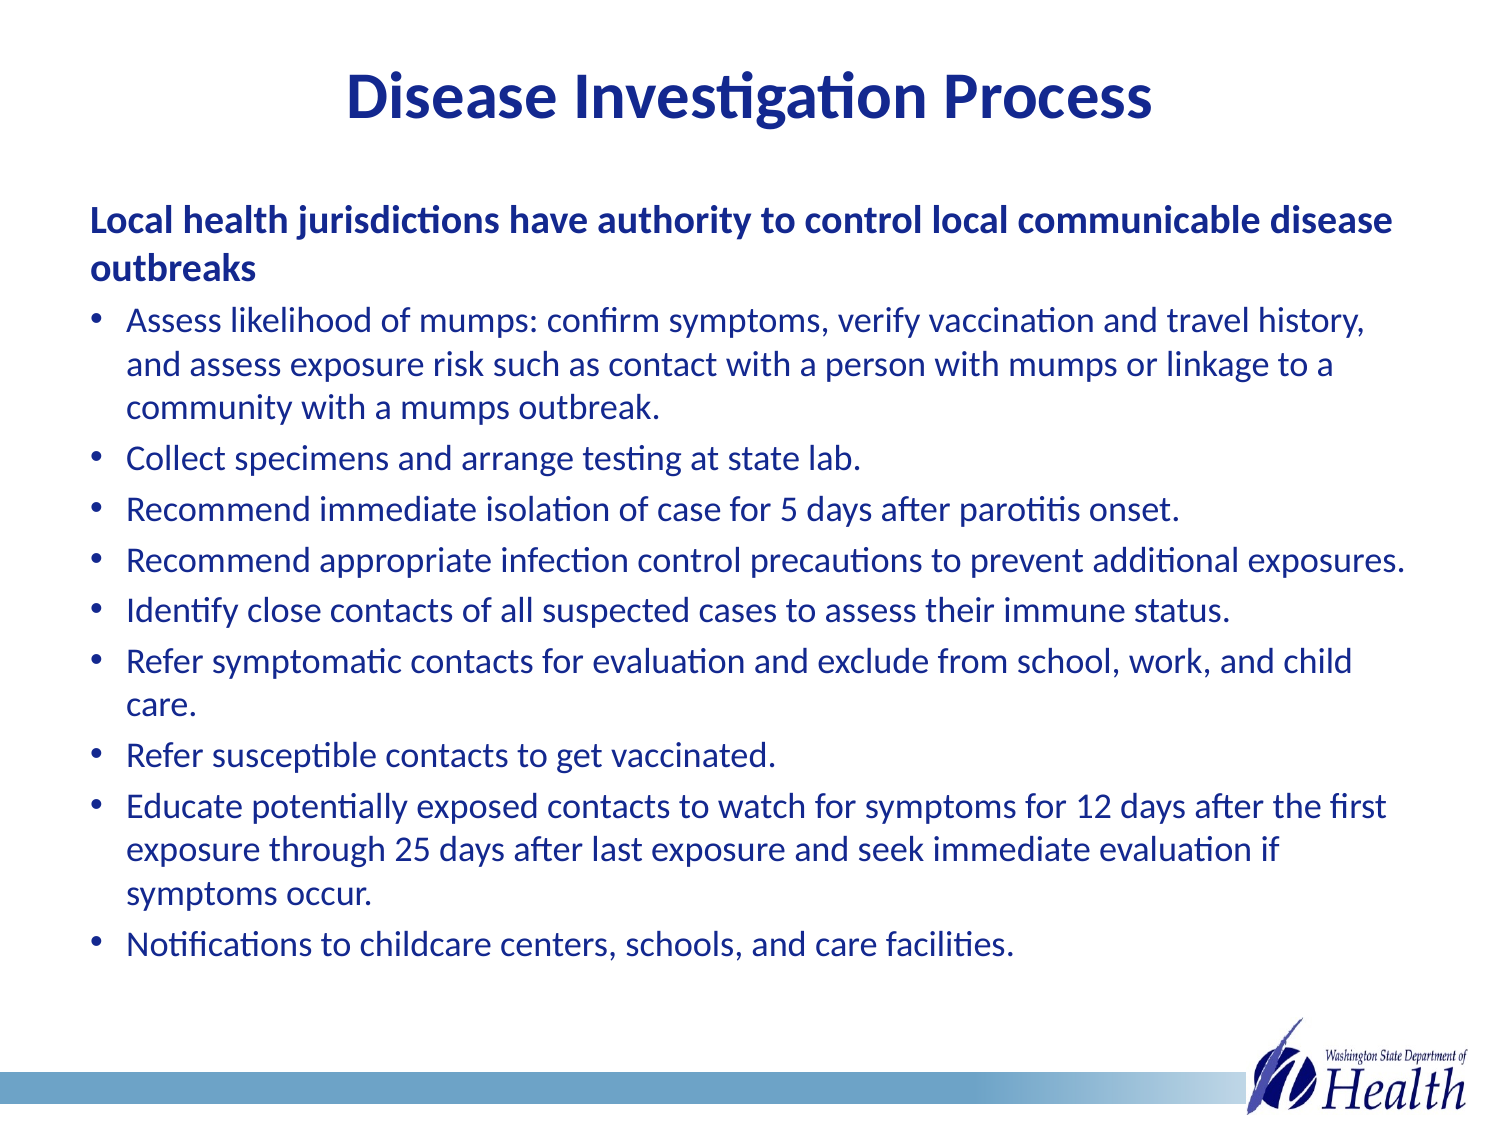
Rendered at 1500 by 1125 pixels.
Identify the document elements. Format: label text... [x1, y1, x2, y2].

list Local health jurisdictions have authority to control local communicable disease outbreaks Assess likelihood of mumps: confirm symptoms, verify vaccination and travel history, and assess exposure risk such as contact with a person with mumps or linkage to a community with a mumps outbreak. Collect specimens and arrange testing at state lab. Recommend immediate isolation of case for 5 days after parotitis onset. Recommend appropriate infection control precautions to prevent additional exposures. Identify close contacts of all suspected cases to assess their immune status. Refer symptomatic contacts for evaluation and exclude from school, work, and child care. Refer susceptible contacts to get vaccinated. Educate potentially exposed contacts to watch for symptoms for 12 days after the first exposure through 25 days after last exposure and seek immediate evaluation if symptoms occur. Notifications to childcare centers, schools, and care facilities. [75, 185, 1425, 1021]
picture [1246, 1017, 1468, 1115]
title Disease Investigation Process [75, 0, 1425, 185]
